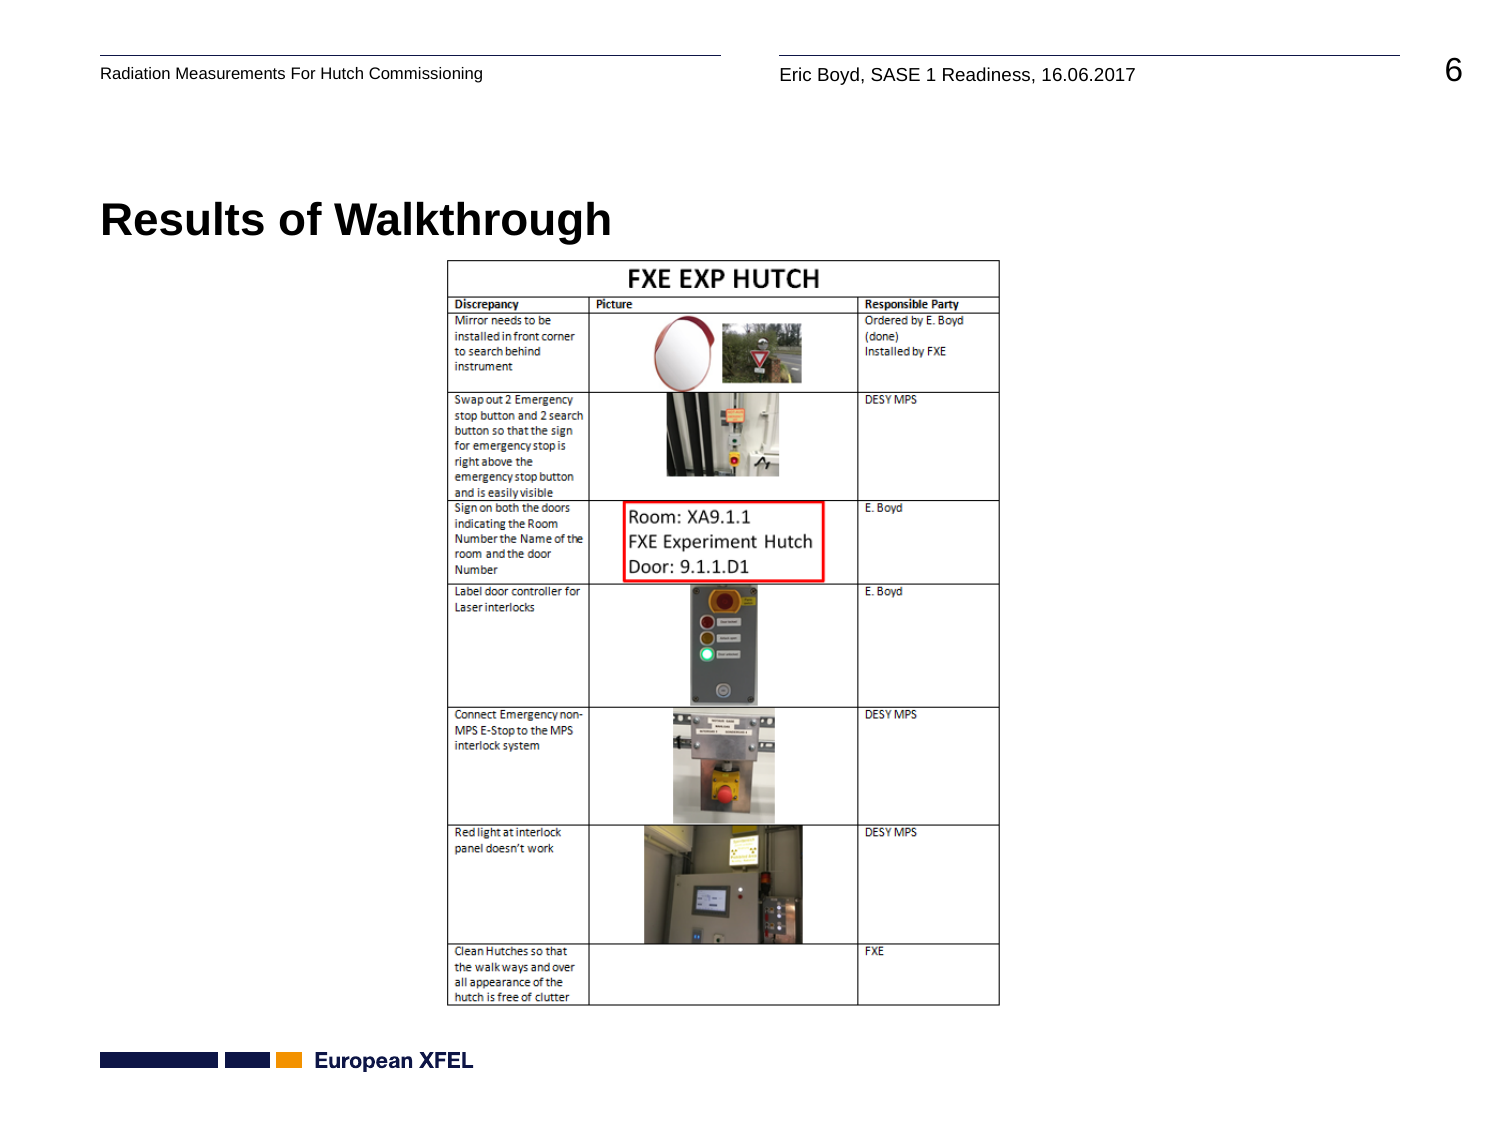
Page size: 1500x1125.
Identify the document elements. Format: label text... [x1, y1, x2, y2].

picture [445, 258, 1003, 1012]
title Results of Walkthrough [100, 116, 1400, 245]
